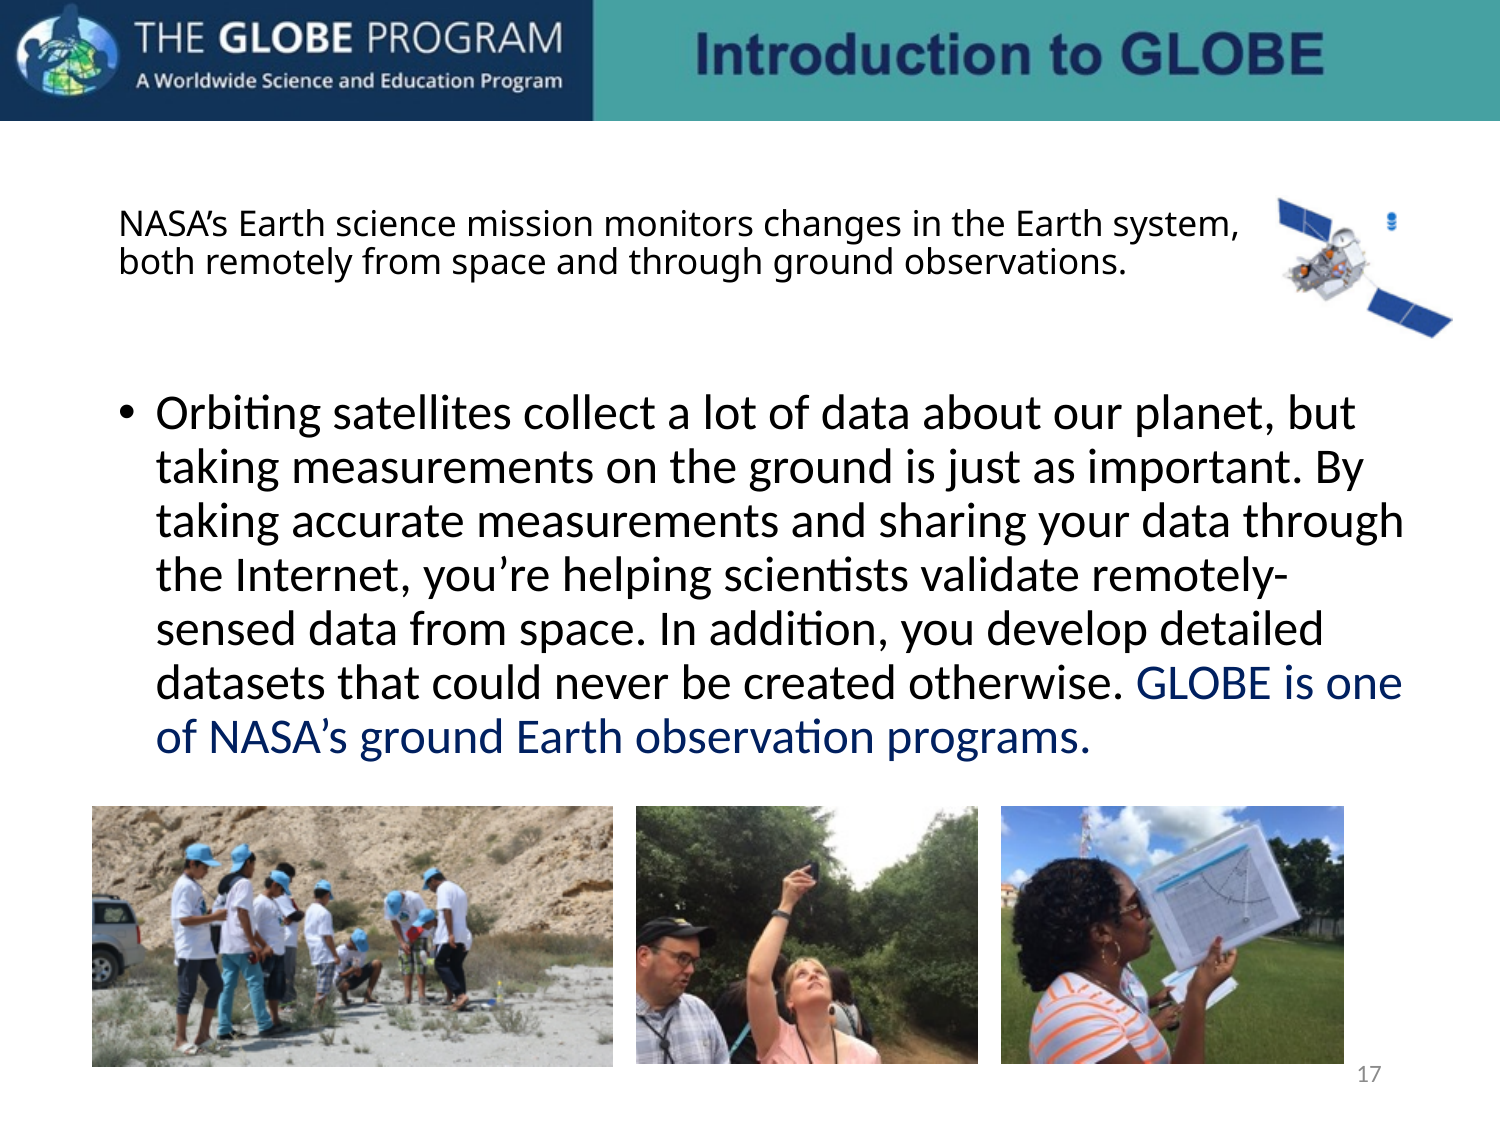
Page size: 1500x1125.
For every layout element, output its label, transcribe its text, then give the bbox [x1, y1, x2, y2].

picture [1275, 195, 1453, 345]
picture [0, 0, 1500, 121]
list Orbiting satellites collect a lot of data about our planet, but taking measurements on the ground is just as important. By taking accurate measurements and sharing your data through the Internet, you’re helping scientists validate remotely-sensed data from space. In addition, you develop detailed datasets that could never be created otherwise. GLOBE is one of NASA’s ground Earth observation programs. [103, 379, 1423, 1094]
picture [635, 806, 978, 1064]
picture [1001, 806, 1344, 1064]
slide_number 16 [1059, 1042, 1397, 1103]
picture [92, 806, 613, 1067]
title NASA’s Earth science mission monitors changes in the Earth system, both remotely from space and through ground observations. [103, 184, 1285, 303]
